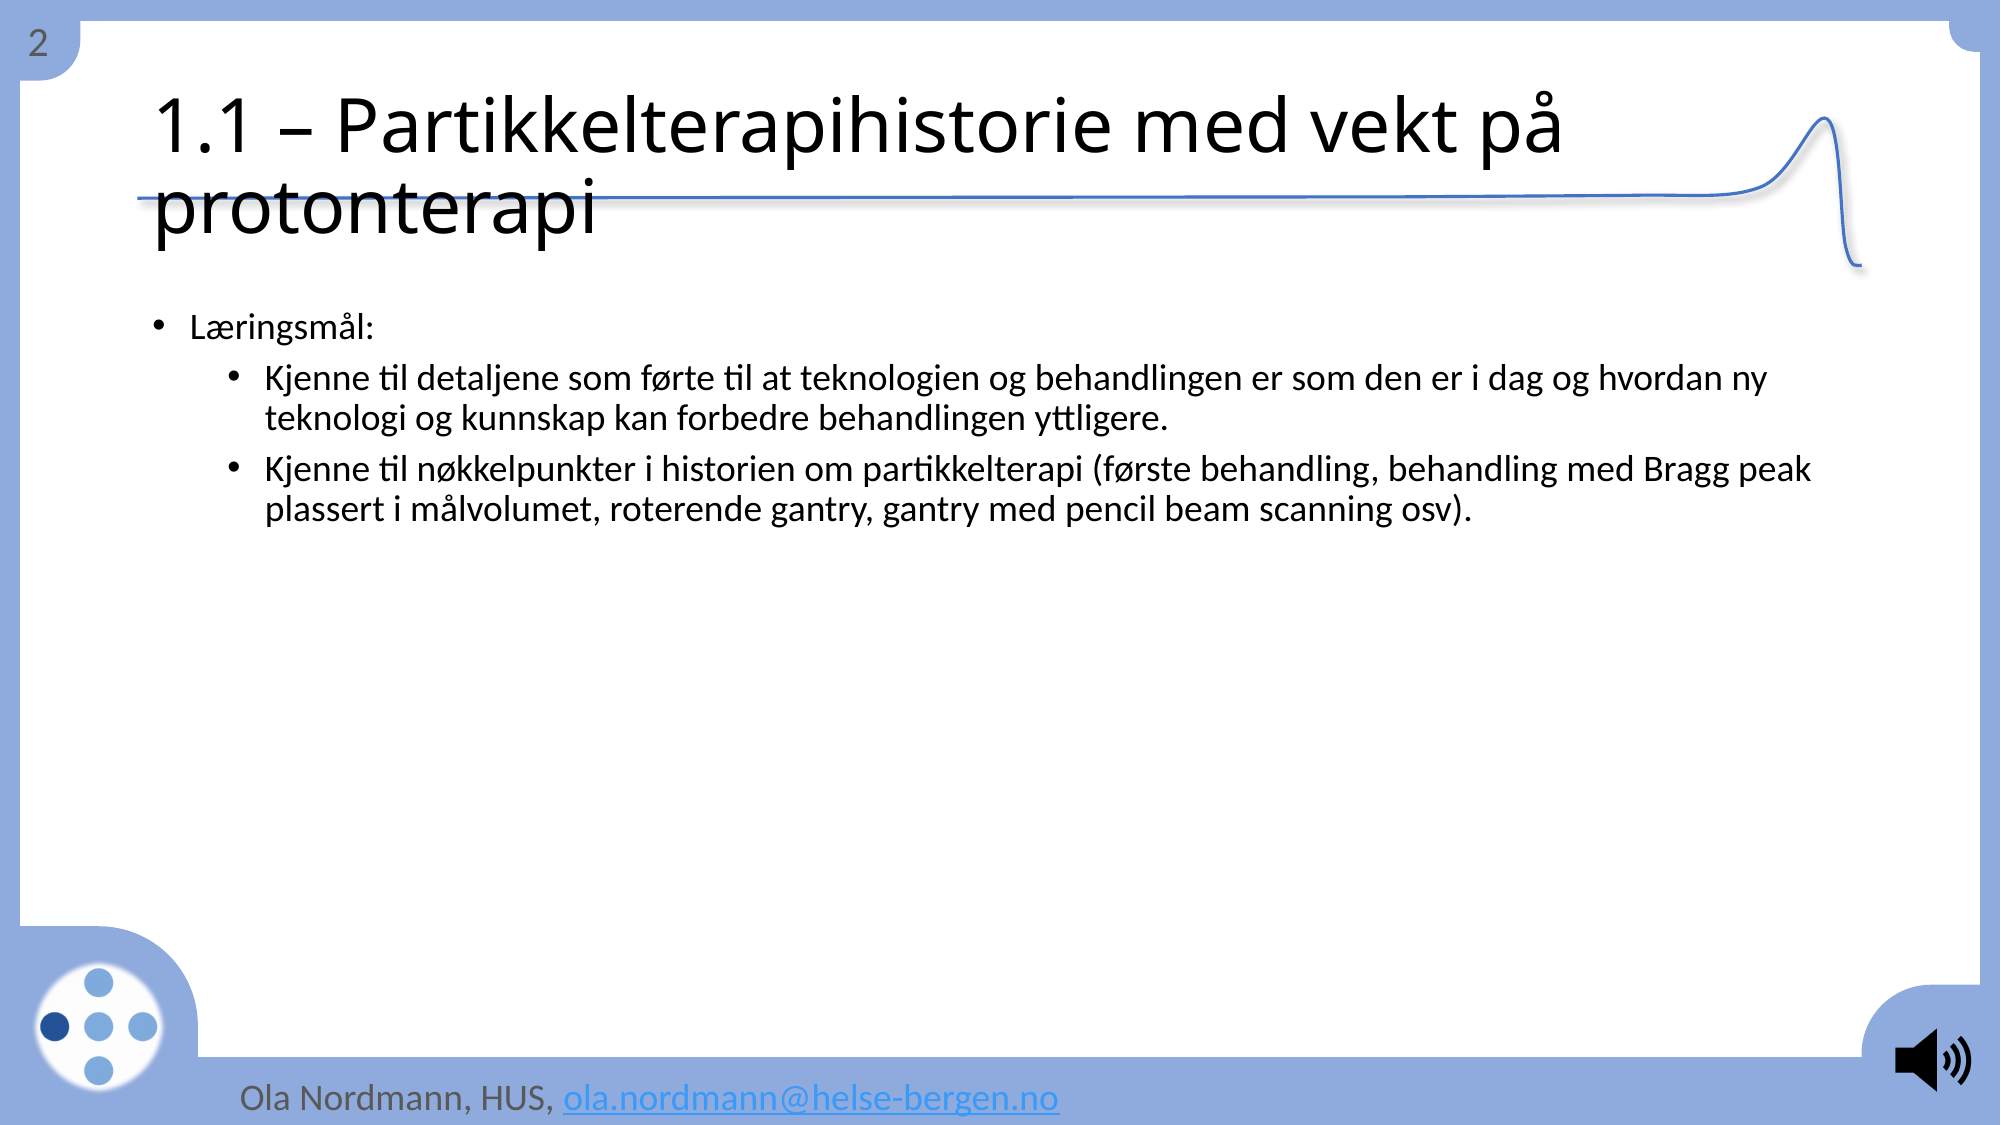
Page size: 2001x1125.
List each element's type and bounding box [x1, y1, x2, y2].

picture [30, 958, 168, 1096]
text_box [0, 0, 2000, 1125]
picture [1892, 1015, 1982, 1105]
